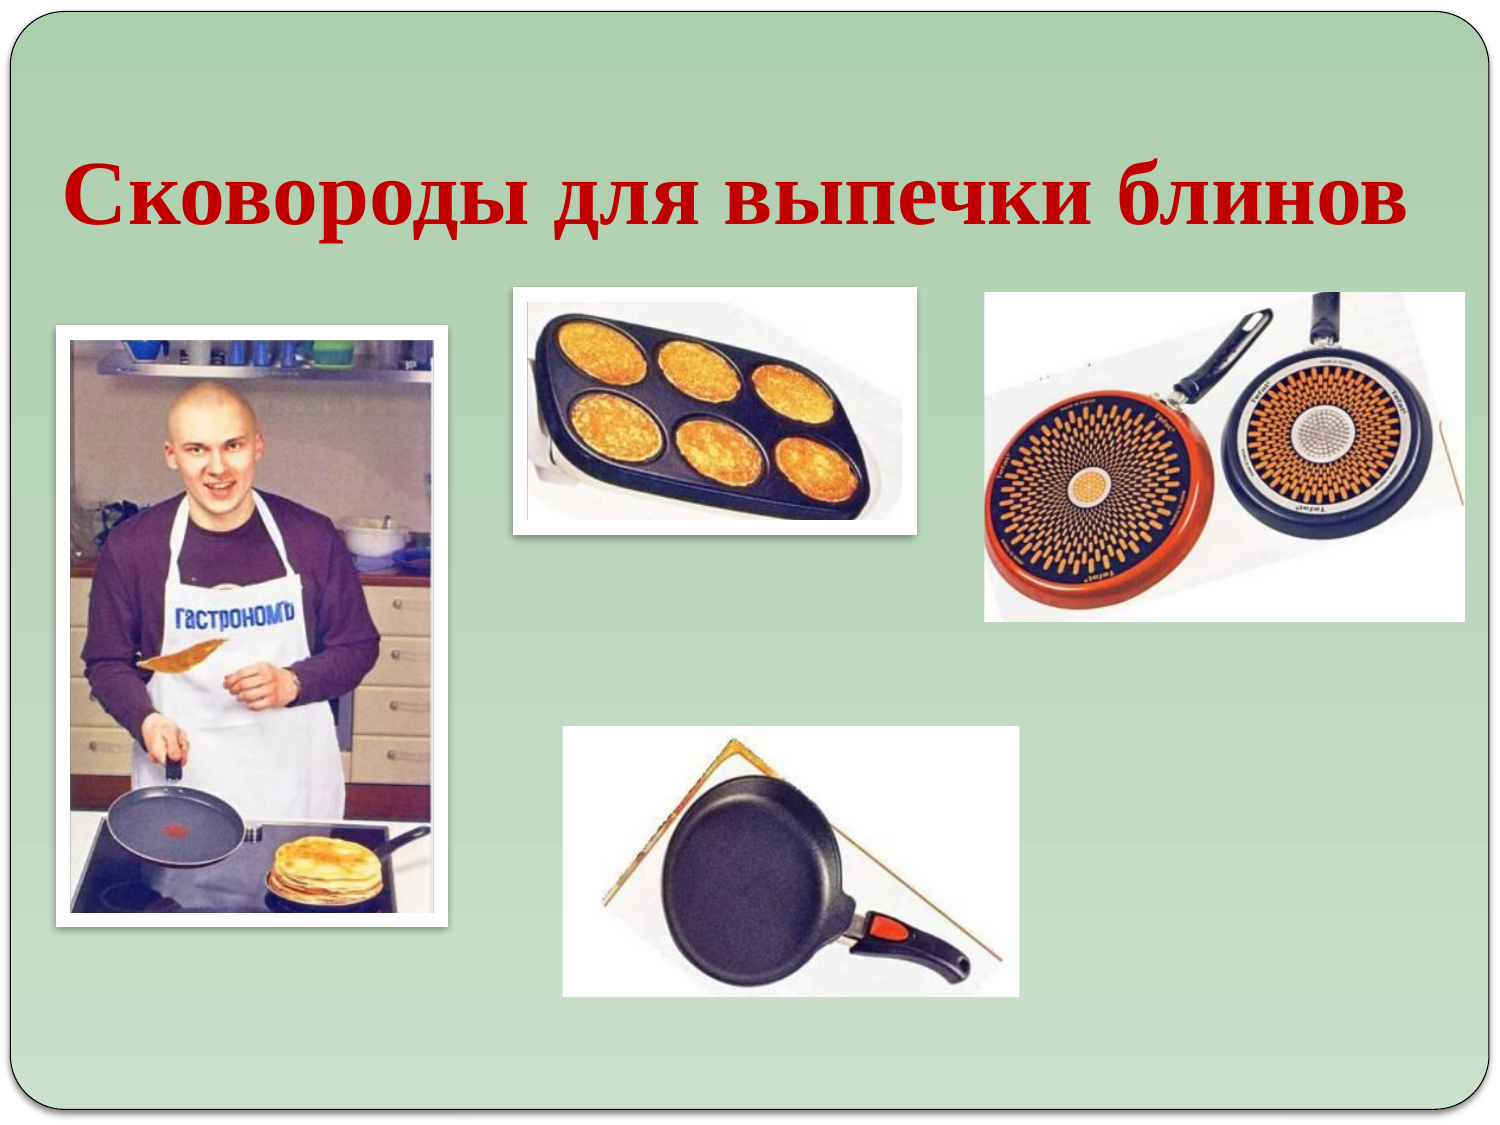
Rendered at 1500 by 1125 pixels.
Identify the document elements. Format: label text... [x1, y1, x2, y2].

title Сковороды для выпечки блинов [46, 46, 1466, 259]
picture [562, 726, 1020, 997]
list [984, 292, 1466, 622]
picture [527, 301, 903, 521]
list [70, 339, 434, 913]
